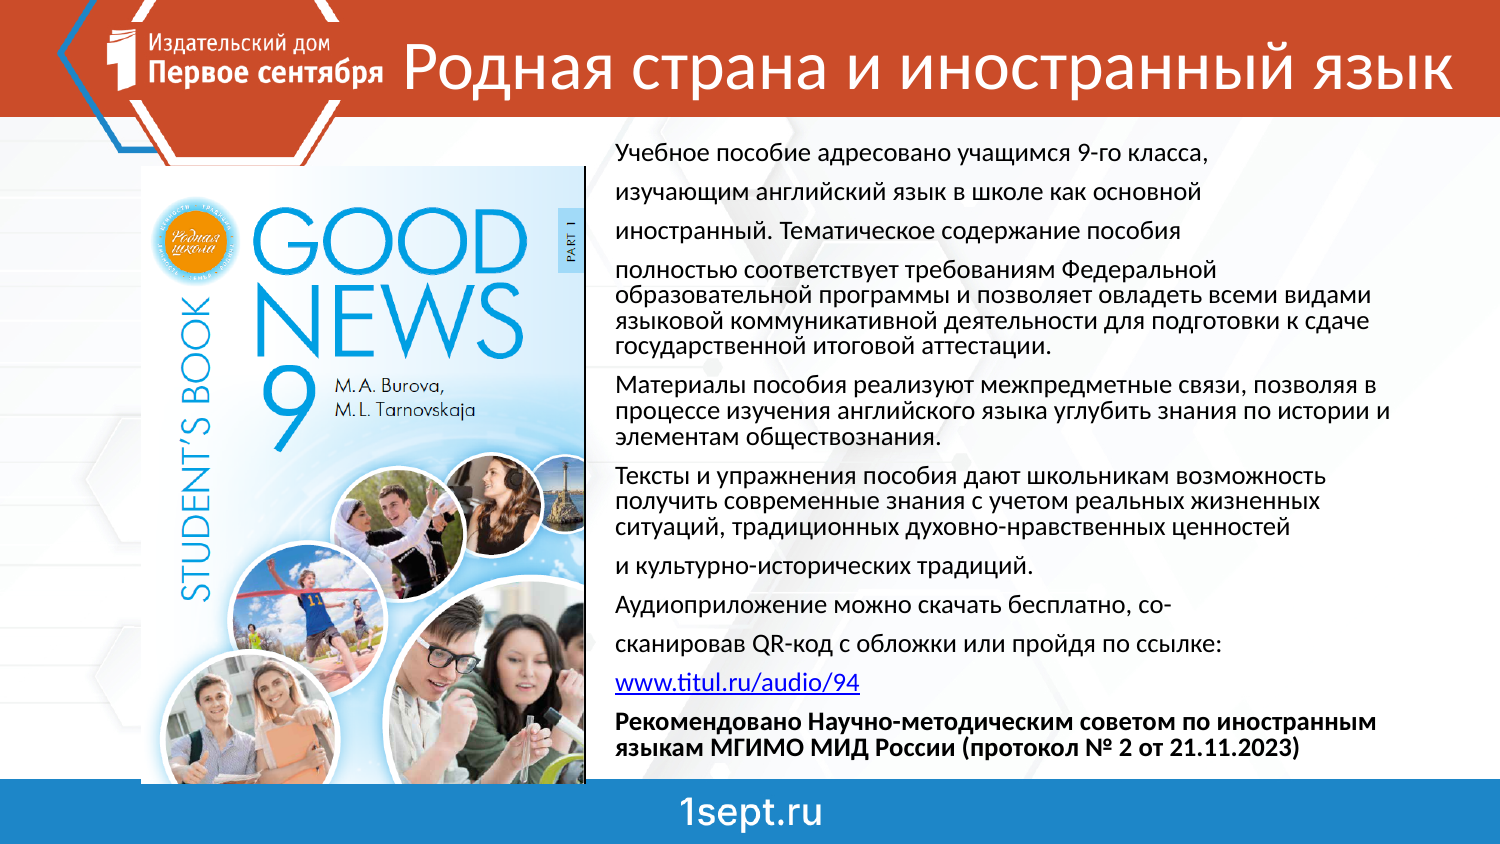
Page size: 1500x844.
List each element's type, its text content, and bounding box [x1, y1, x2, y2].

picture [0, 0, 1500, 844]
title Родная страна и иностранный язык [383, 14, 1475, 109]
list Учебное пособие адресовано учащимся 9-го класса, изучающим английский язык в школе как основной иностранный. Тематическое содержание пособия полностью соответствует требованиям Федеральной образовательной программы и позволяет овладеть всеми видами языковой коммуникативной деятельности для подготовки к сдаче государственной итоговой аттестации. Материалы пособия реализуют межпредметные связи, позволяя в процессе изучения английского языка углубить знания по истории и элементам обществознания. Тексты и упражнения пособия дают школьникам возможность получить современные знания с учетом реальных жизненных ситуаций, традиционных духовно-нравственных ценностей и культурно-исторических традиций. Аудиоприложение можно скачать бесплатно, со- сканировав QR-код с обложки или пройдя по ссылке: www.titul.ru/audio/94 Рекомендовано Научно-методическим советом по иностранным языкам МГИМО МИД России (протокол № 2 от 21.11.2023) [599, 133, 1420, 750]
